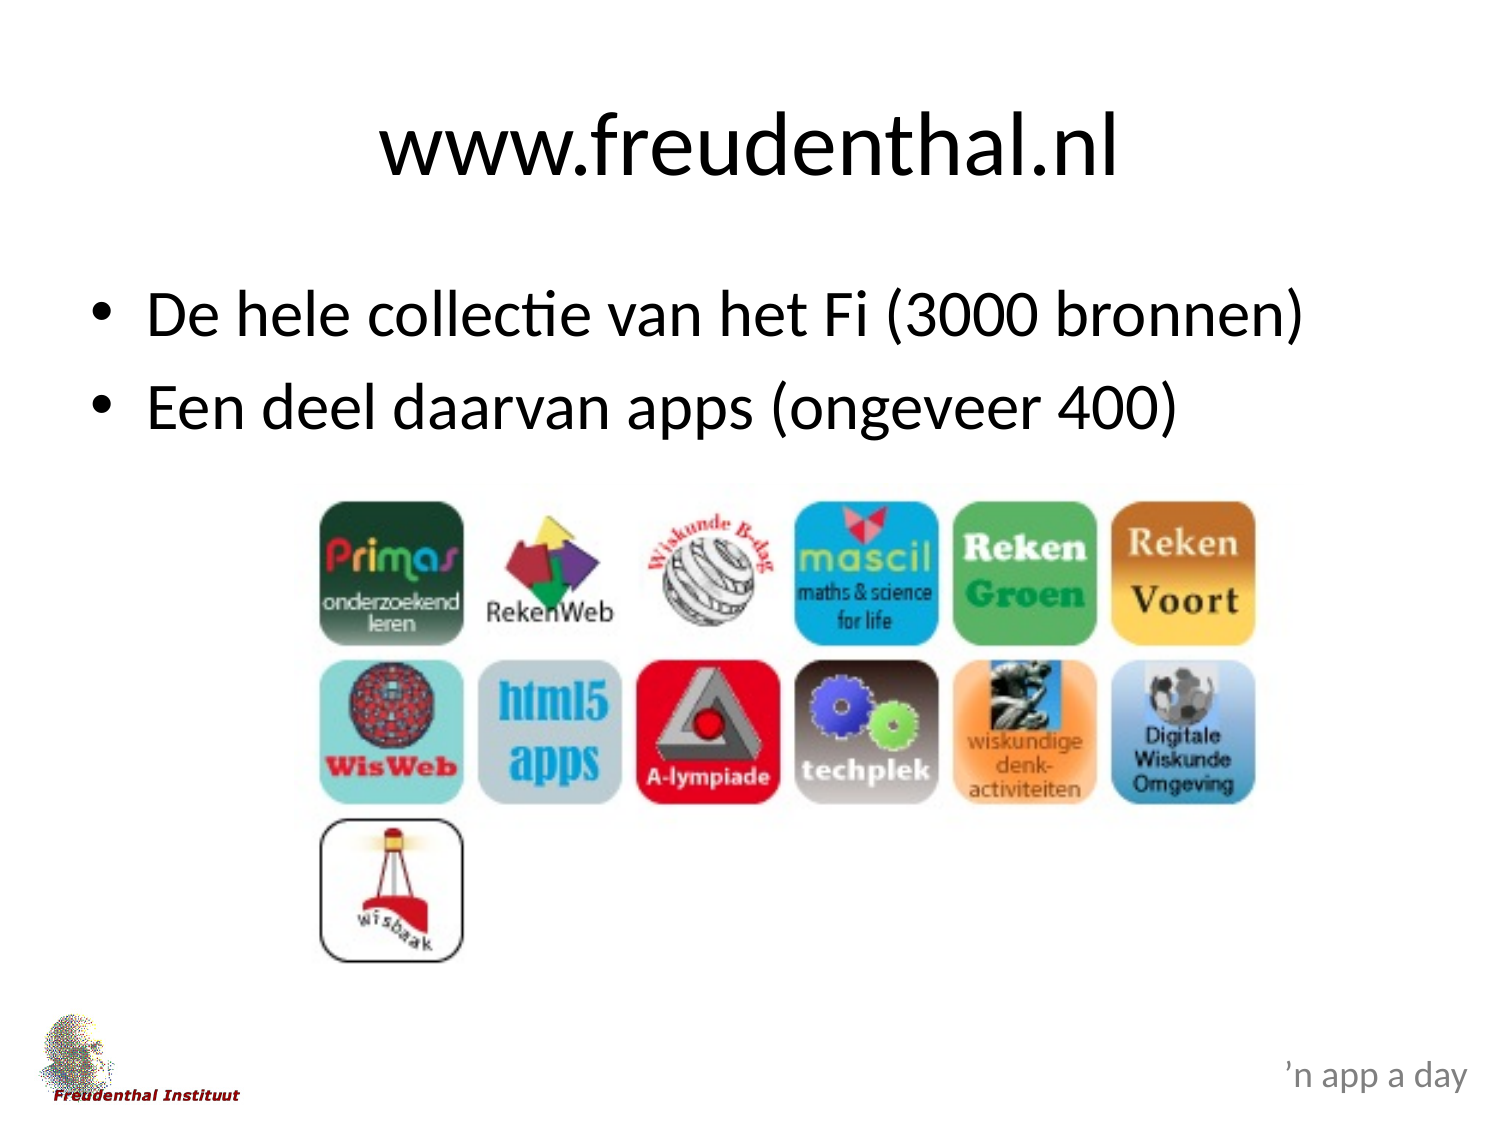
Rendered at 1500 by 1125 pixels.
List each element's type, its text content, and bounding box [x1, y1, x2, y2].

title www.freudenthal.nl [75, 45, 1425, 233]
picture [28, 1008, 253, 1125]
list De hele collectie van het Fi (3000 bronnen) Een deel daarvan apps (ongeveer 400) [75, 262, 1425, 1005]
picture [294, 483, 1304, 985]
